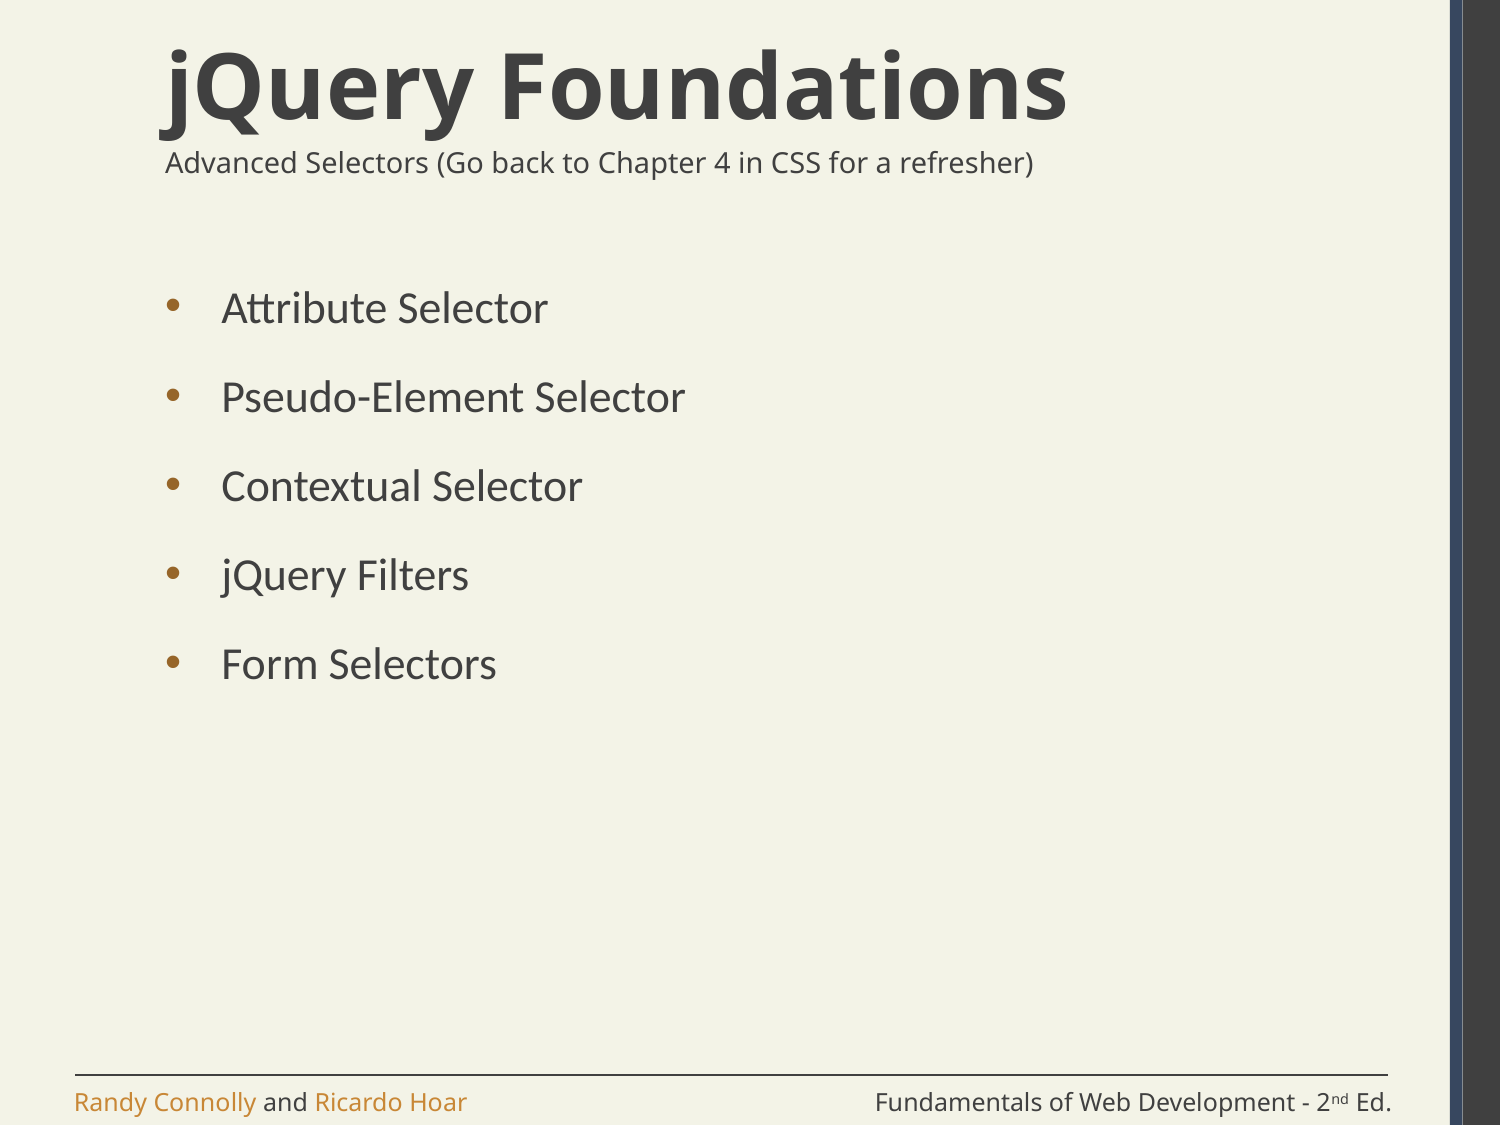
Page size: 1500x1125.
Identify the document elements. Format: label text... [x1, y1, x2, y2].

title jQuery Foundations [150, 20, 1425, 188]
list Advanced Selectors (Go back to Chapter 4 in CSS for a refresher) [150, 137, 1200, 188]
list Attribute Selector Pseudo-Element Selector Contextual Selector jQuery Filters Form Selectors [150, 270, 1388, 1013]
